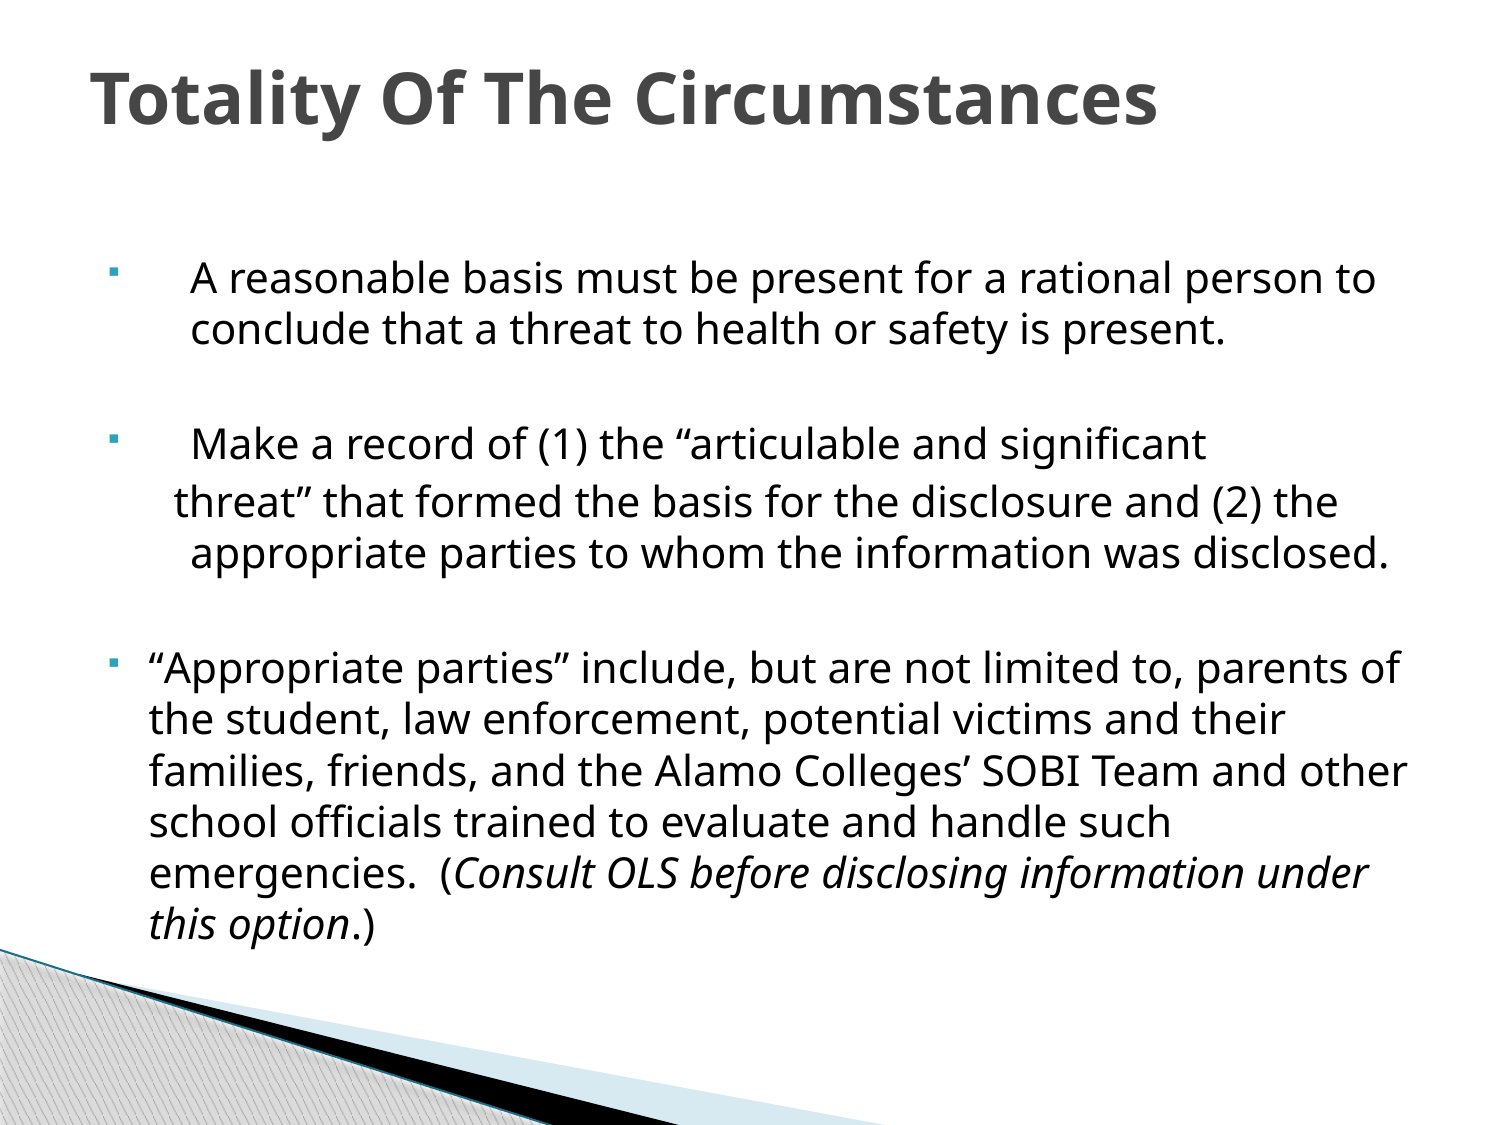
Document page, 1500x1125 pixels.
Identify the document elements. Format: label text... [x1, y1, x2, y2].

list A reasonable basis must be present for a rational person to conclude that a threat to health or safety is present. Make a record of (1) the “articulable and significant threat” that formed the basis for the disclosure and (2) the appropriate parties to whom the information was disclosed. “Appropriate parties” include, but are not limited to, parents of the student, law enforcement, potential victims and their families, friends, and the Alamo Colleges’ SOBI Team and other school officials trained to evaluate and handle such emergencies. (Consult OLS before disclosing information under this option.) [75, 243, 1425, 986]
title Totality Of The Circumstances [75, 45, 1425, 233]
